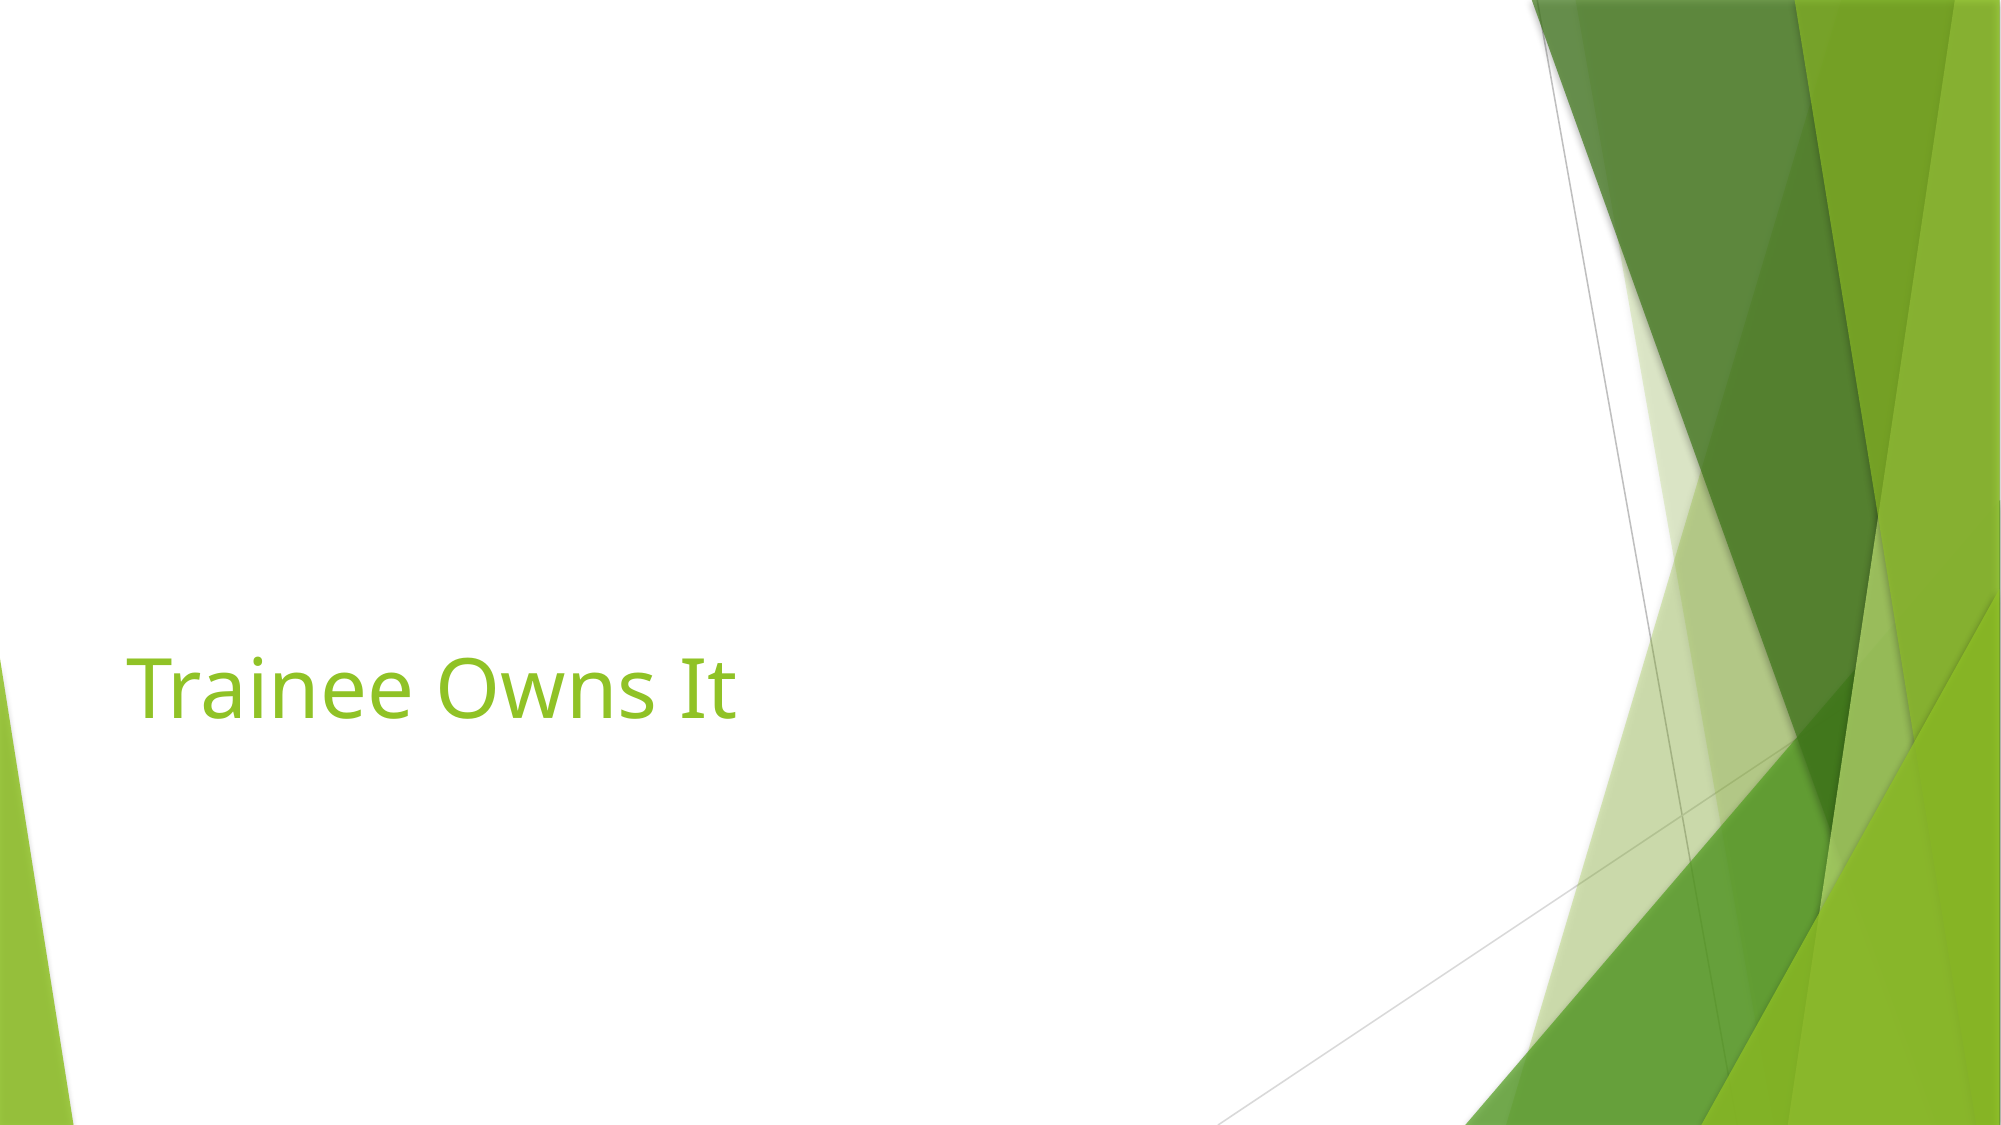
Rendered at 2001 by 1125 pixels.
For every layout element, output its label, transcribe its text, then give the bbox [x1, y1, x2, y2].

title Trainee Owns It [111, 443, 1522, 743]
